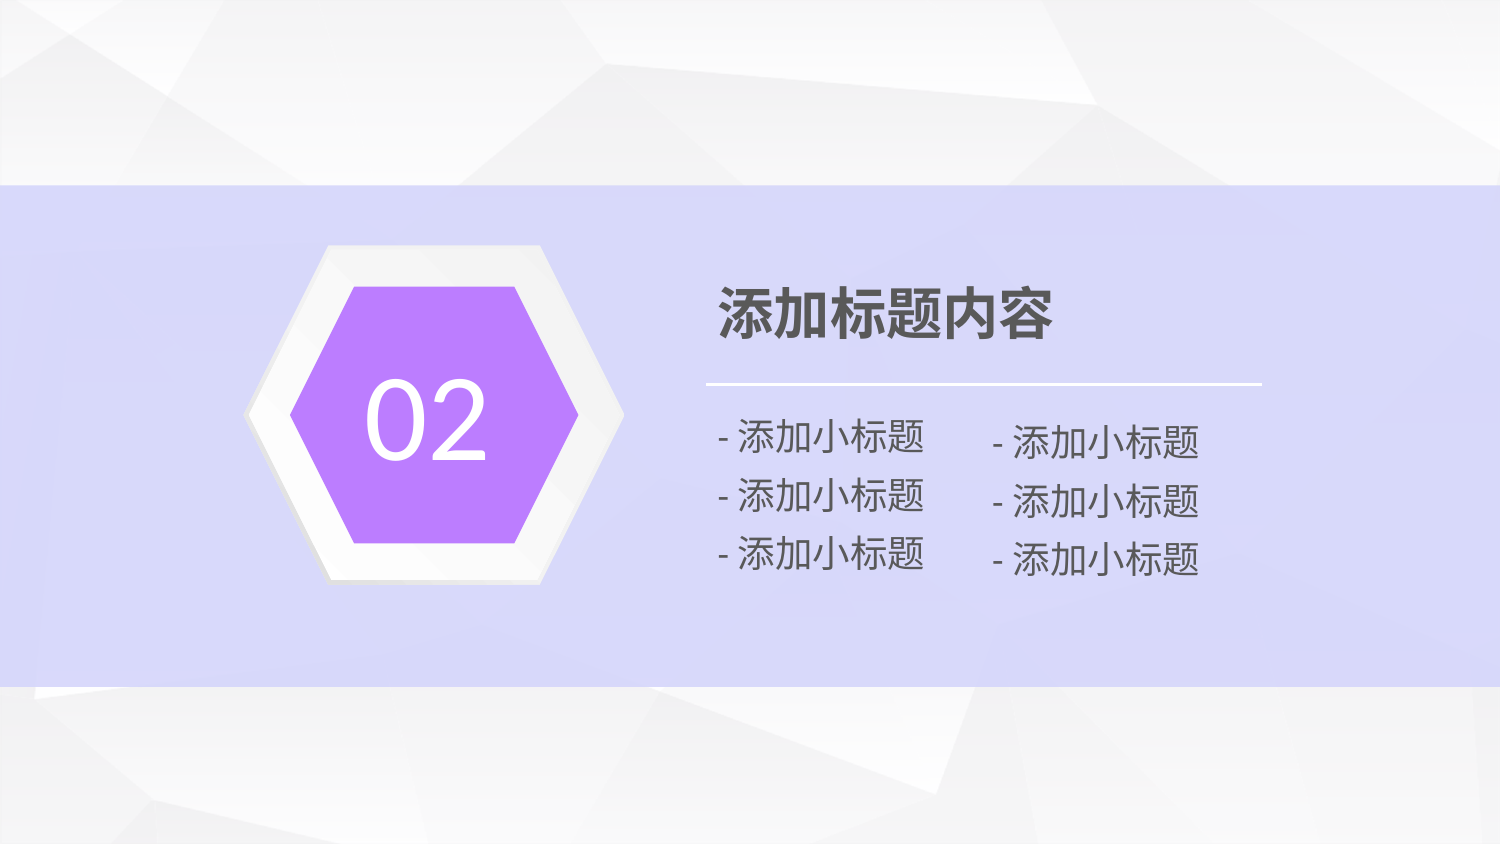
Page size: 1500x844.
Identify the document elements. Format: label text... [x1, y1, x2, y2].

picture [0, 688, 1500, 844]
text_box 添加标题内容 [706, 272, 1346, 352]
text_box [243, 245, 625, 585]
picture [0, 0, 1500, 184]
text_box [706, 394, 1363, 589]
text_box [0, 184, 1500, 688]
